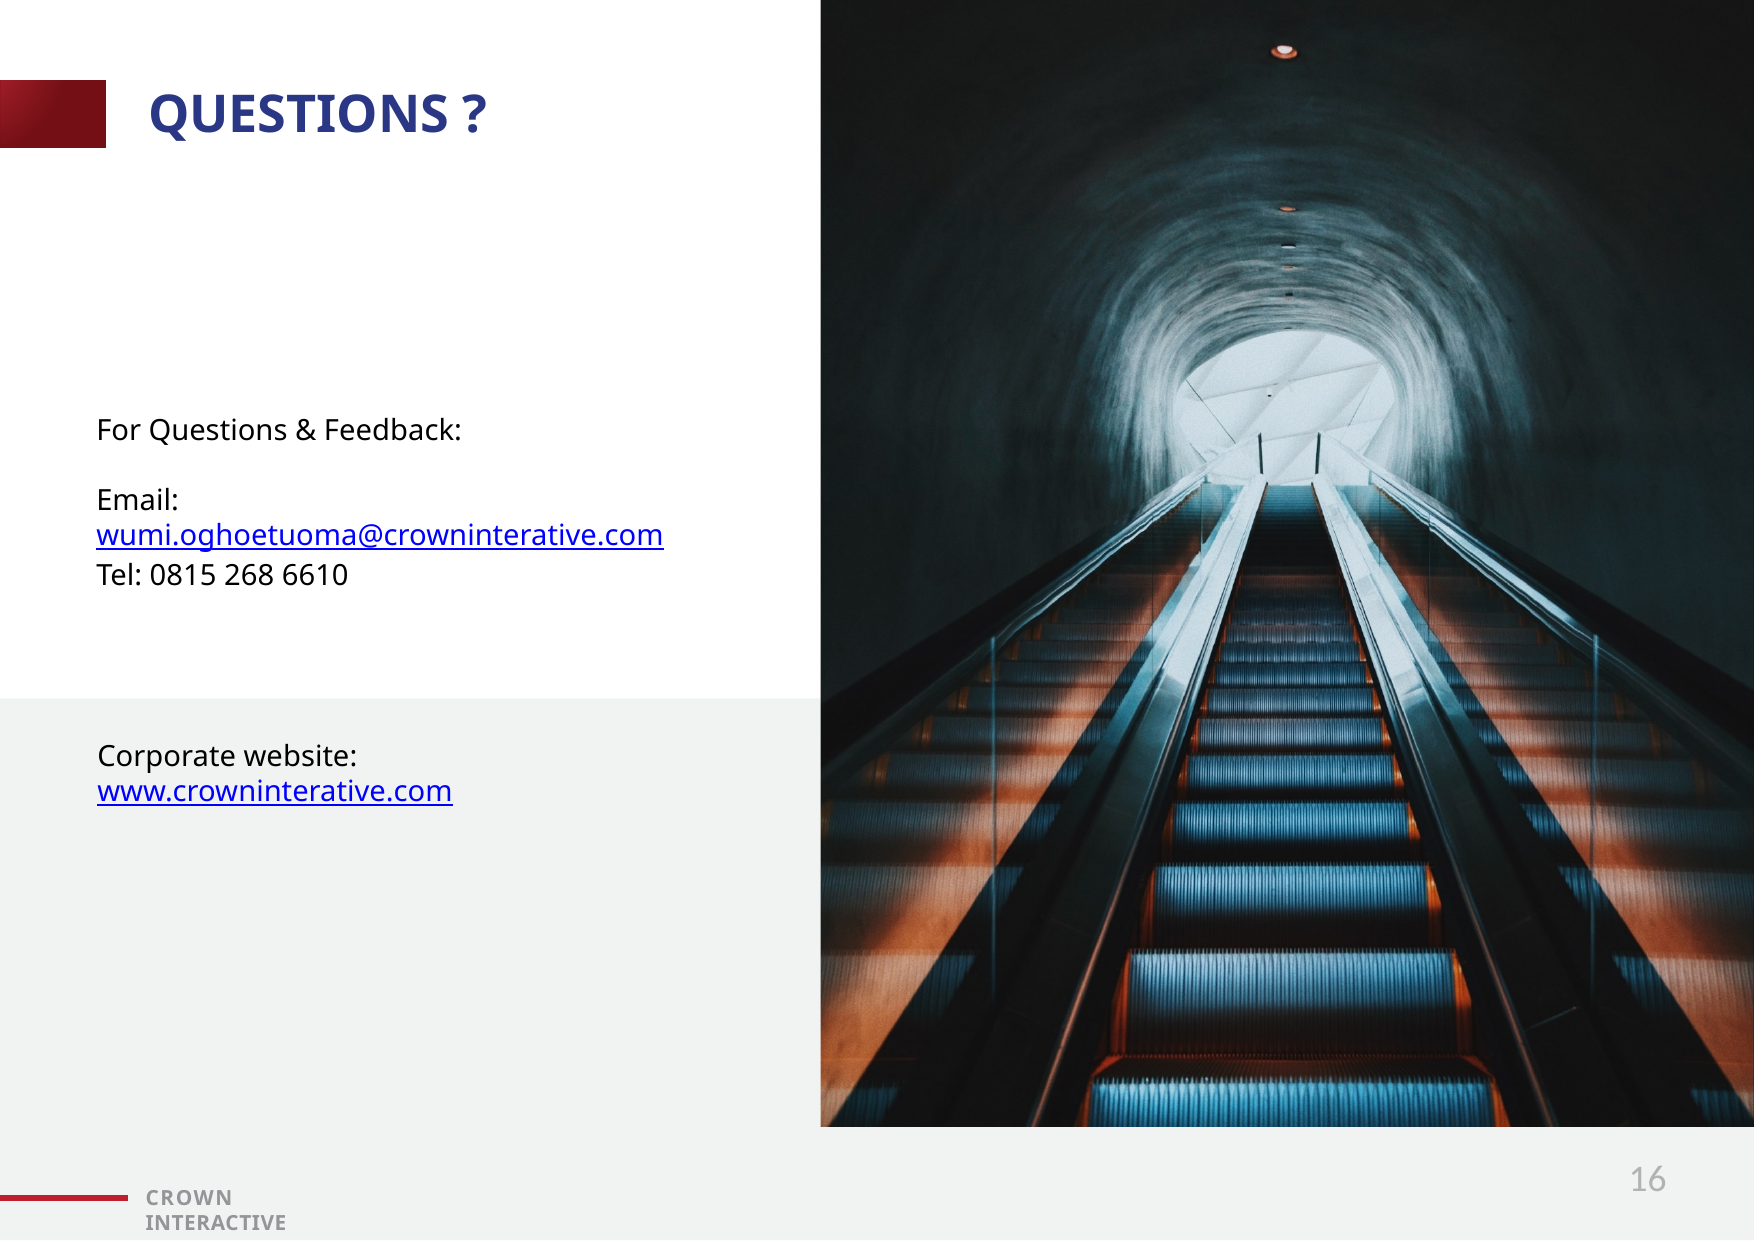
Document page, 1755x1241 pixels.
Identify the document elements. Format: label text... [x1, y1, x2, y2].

text_box For Questions & Feedback: Email: wumi.oghoetuoma@crowninterative.com Tel: 0815 268 6610 [81, 404, 740, 599]
text_box [0, 80, 106, 148]
picture [820, 0, 1755, 1127]
slide_number 16 [1263, 1153, 1667, 1216]
title QUESTIONS ? [146, 78, 615, 288]
text_box Corporate website: www.crowninterative.com [82, 695, 591, 820]
text_box CROWN INTERACTIVE [143, 1183, 368, 1235]
